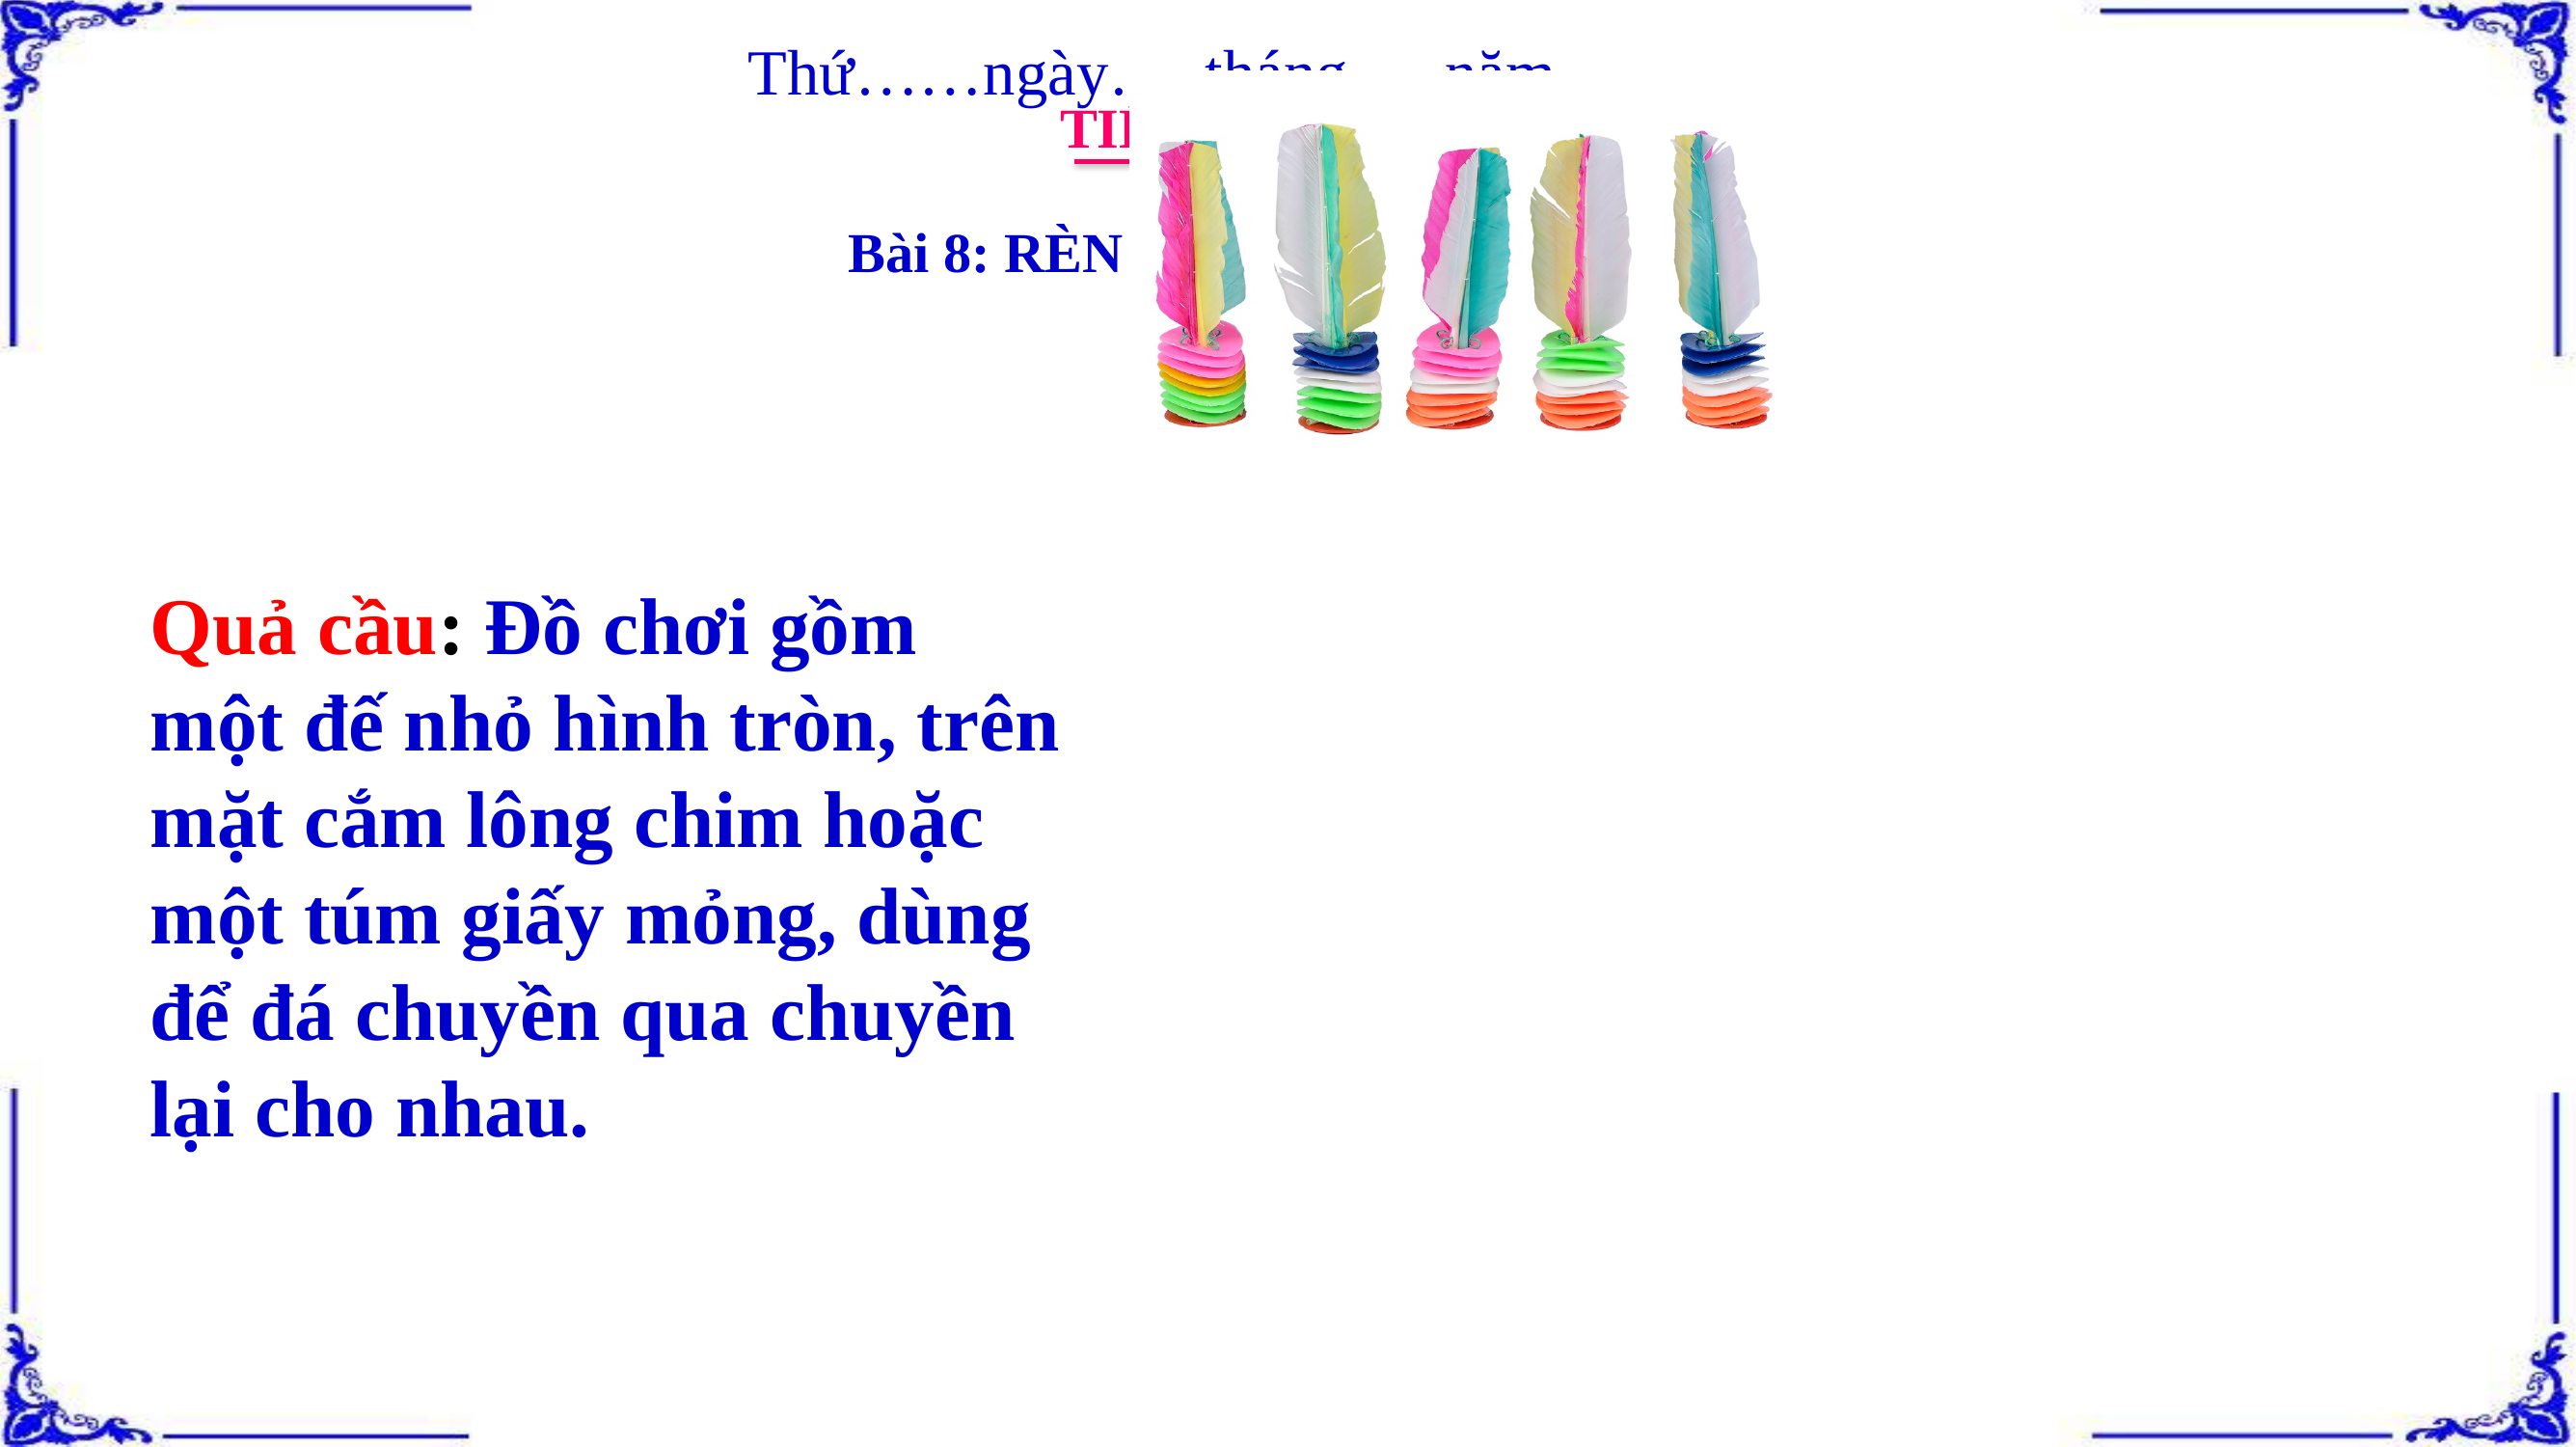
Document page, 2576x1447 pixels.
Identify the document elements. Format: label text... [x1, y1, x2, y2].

text_box Quả cầu: Đồ chơi gồm một đế nhỏ hình tròn, trên mặt cắm lông chim hoặc một túm giấy mỏng, dùng để đá chuyền qua chuyền lại cho nhau. [136, 566, 1082, 1160]
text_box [730, 23, 1721, 168]
picture [0, 0, 2576, 1447]
text_box Bài 8: RÈN LUYỆN THÂN THỂ [768, 205, 1125, 296]
